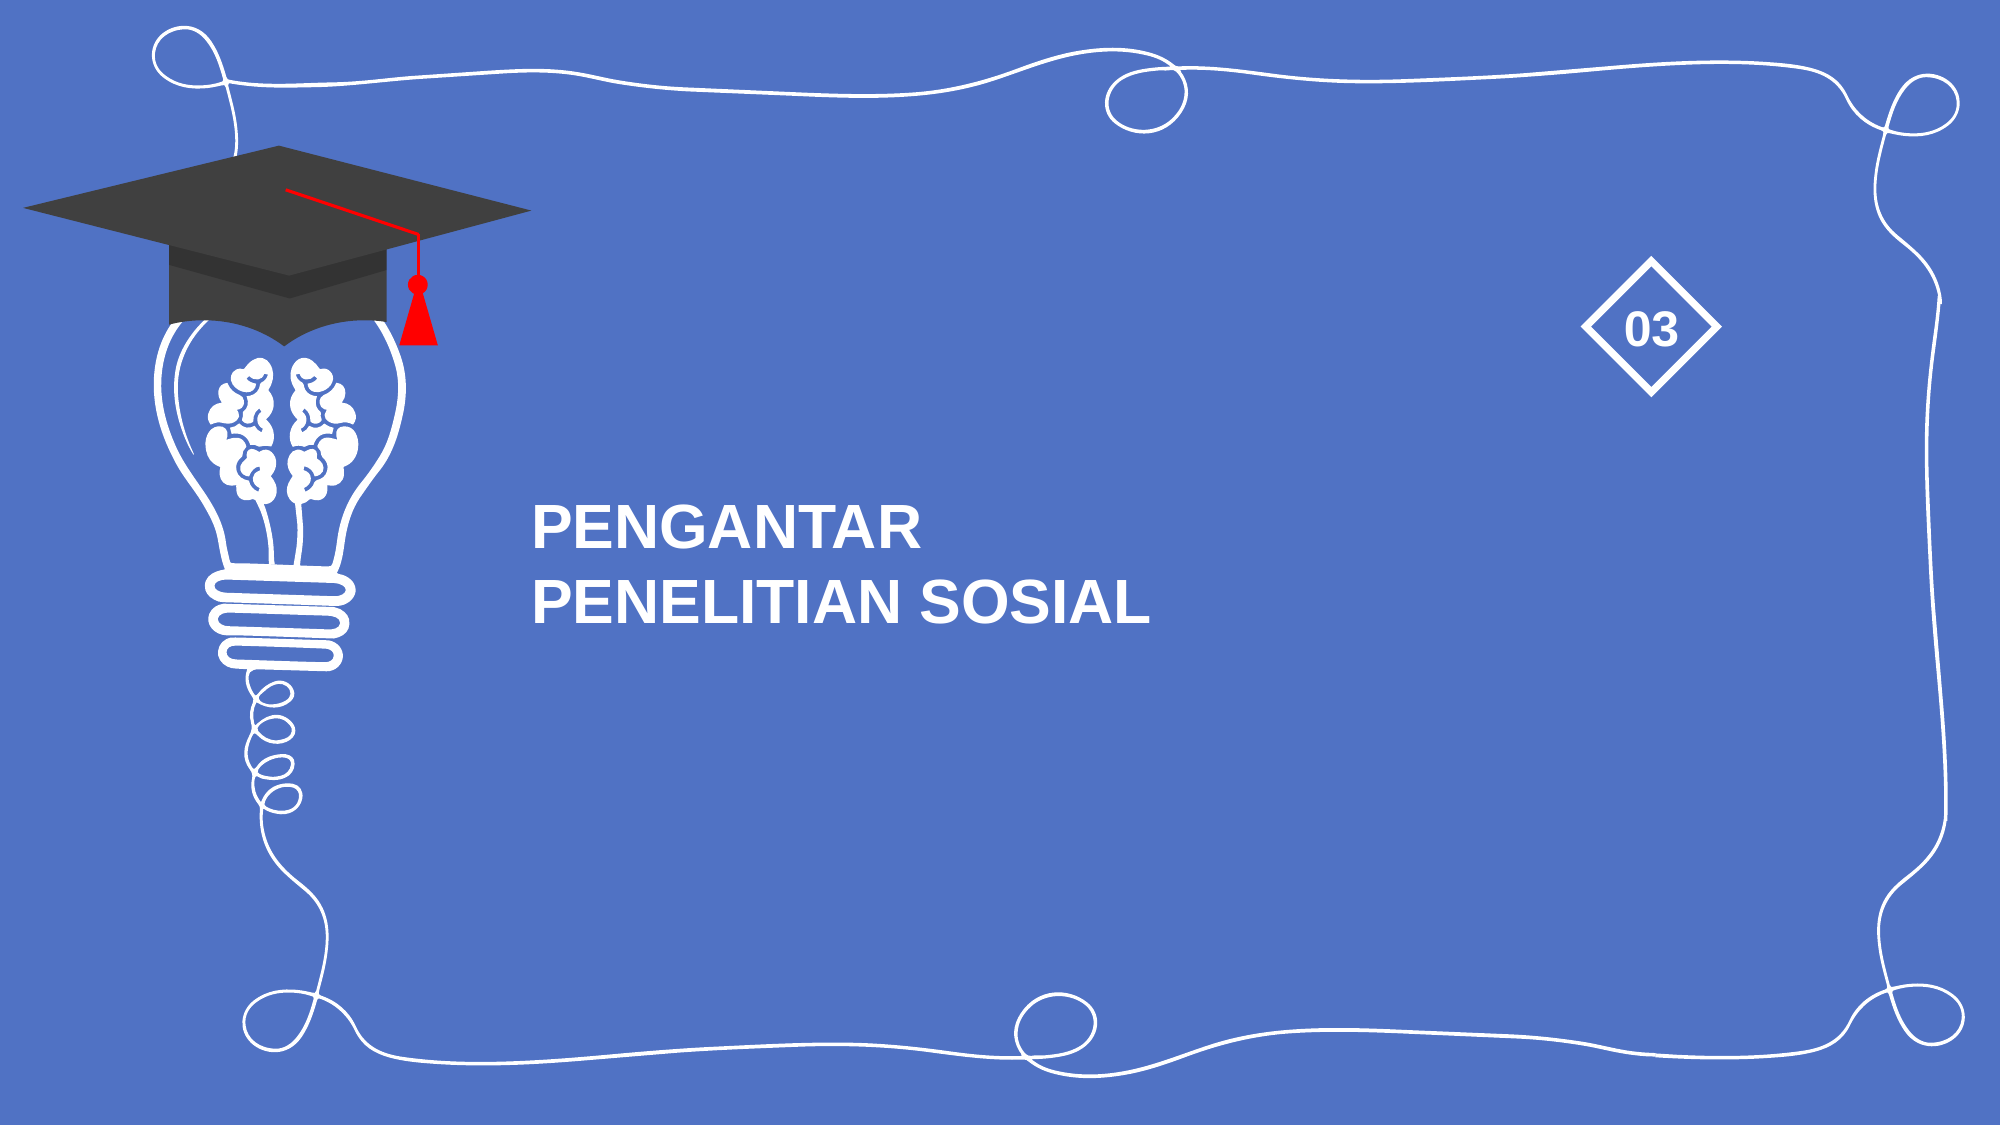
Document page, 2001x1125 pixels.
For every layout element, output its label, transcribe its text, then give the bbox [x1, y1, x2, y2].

text_box PENGANTAR PENELITIAN SOSIAL [516, 479, 1652, 644]
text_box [1585, 260, 1717, 393]
